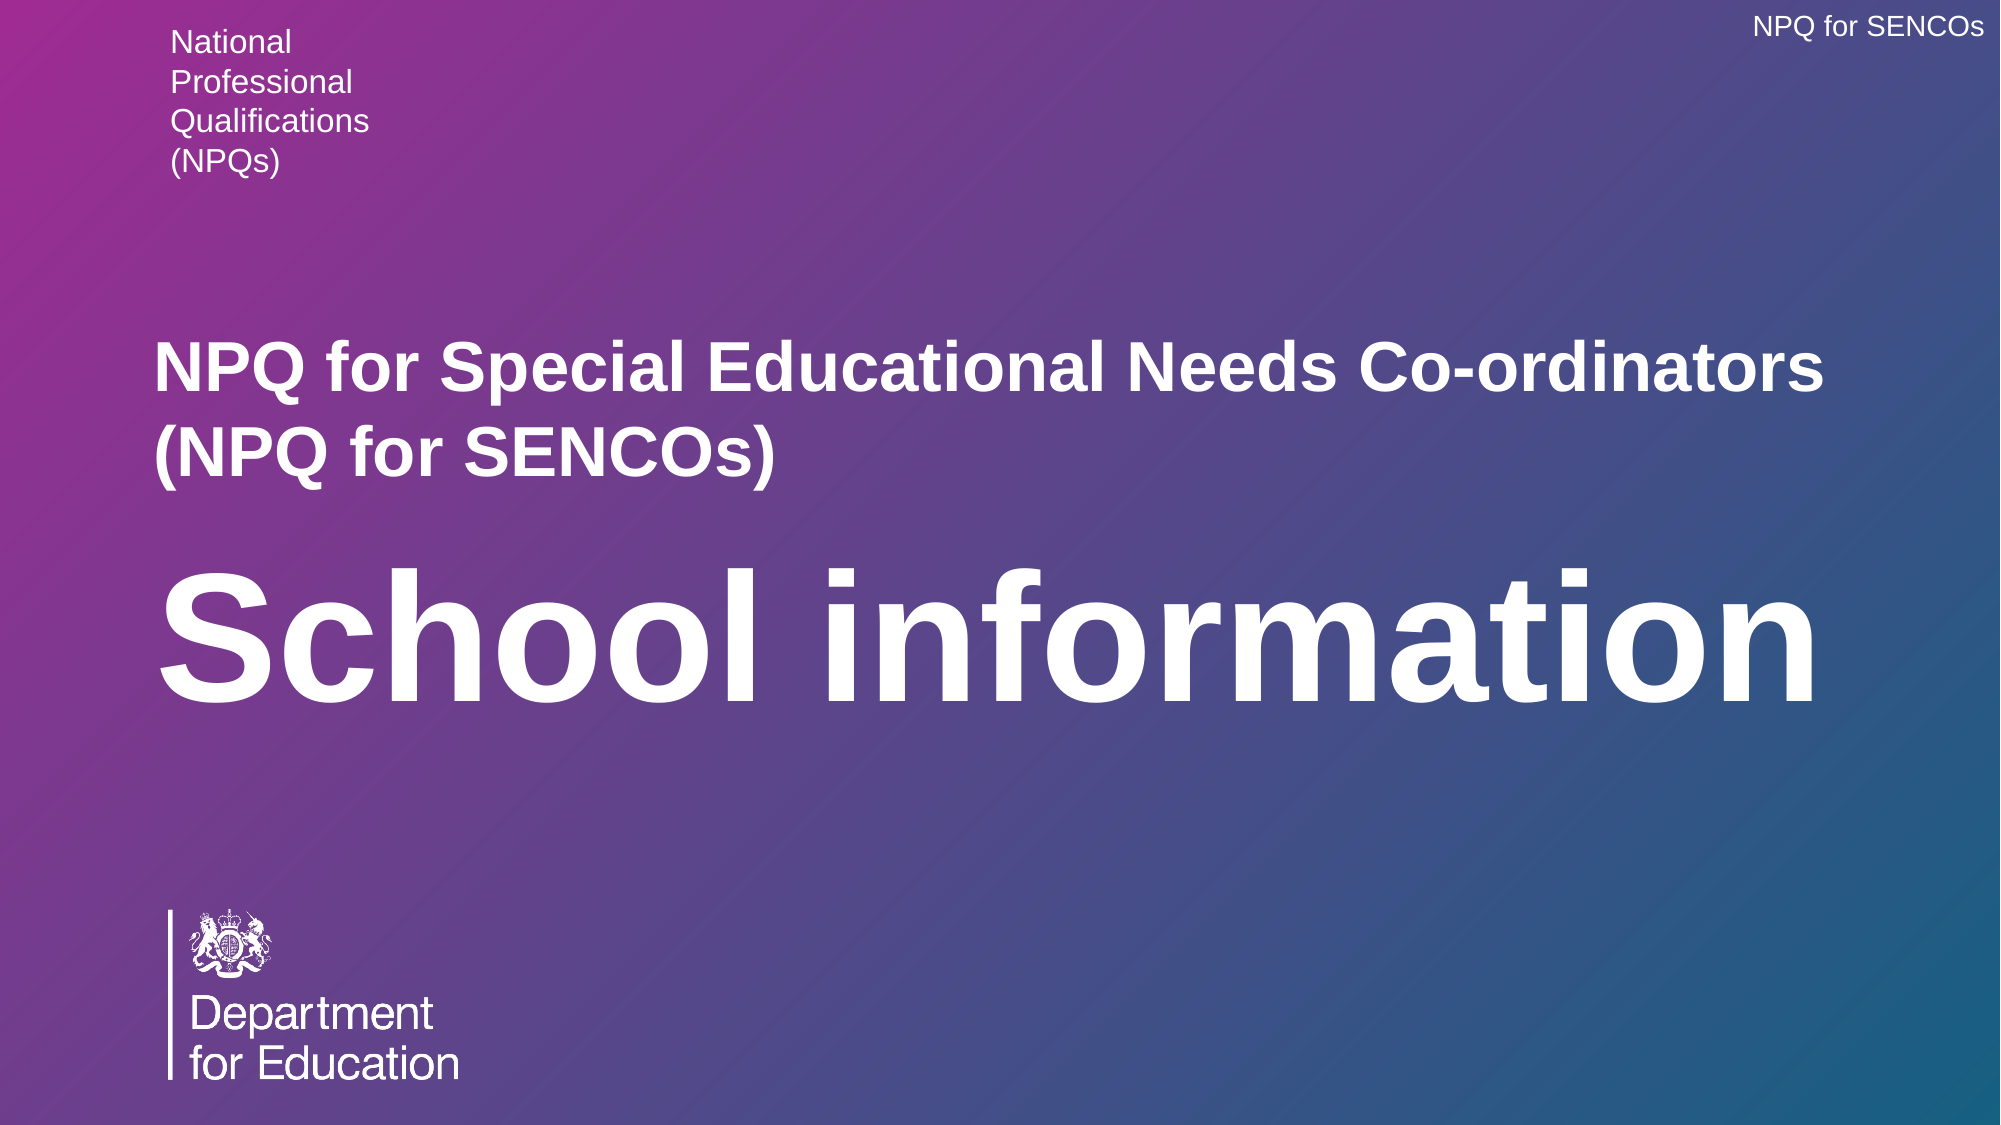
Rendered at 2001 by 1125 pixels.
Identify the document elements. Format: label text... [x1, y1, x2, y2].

text_box National Professional Qualifications (NPQs) [155, 12, 422, 187]
text_box NPQ for SENCOs [1698, 0, 2000, 50]
text_box School information [140, 510, 1842, 745]
text_box NPQ for Special Educational Needs Co-ordinators (NPQ for SENCOs) [138, 313, 1989, 499]
picture [167, 909, 458, 1081]
